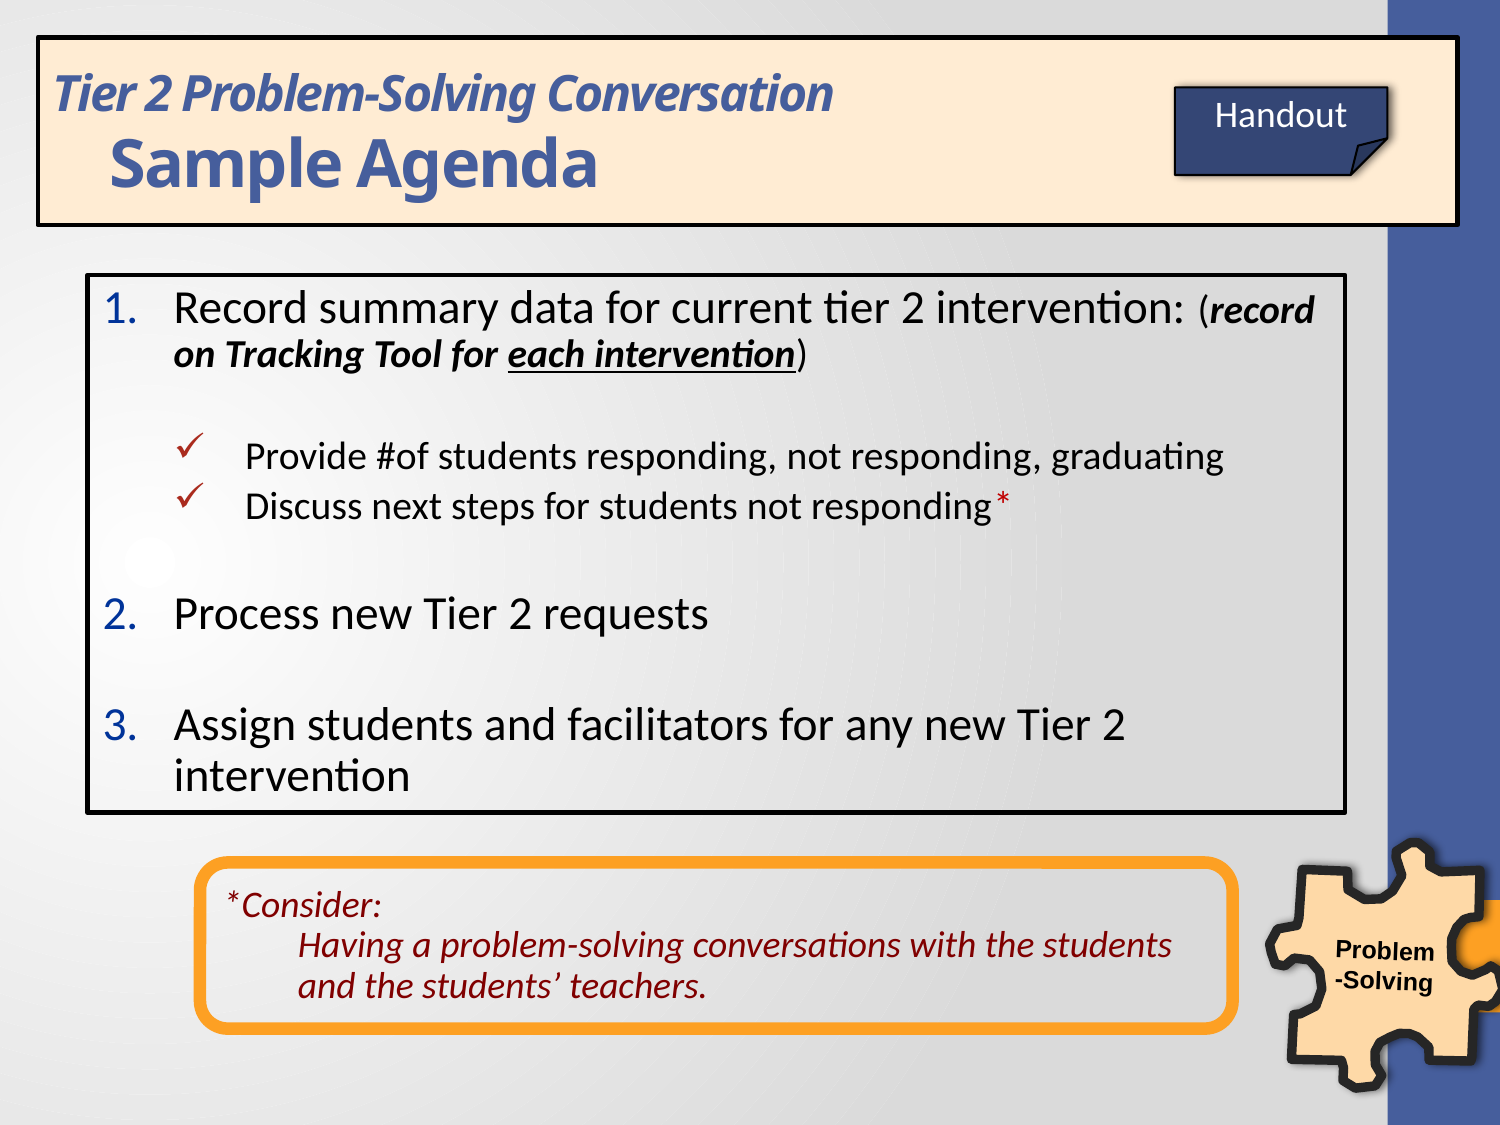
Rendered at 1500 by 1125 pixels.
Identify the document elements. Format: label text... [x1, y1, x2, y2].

text_box Tier 2 Problem-Solving Conversation Sample Agenda [37, 37, 1458, 225]
list Record summary data for current tier 2 intervention: (record on Tracking Tool for each intervention) Provide #of students responding, not responding, graduating Discuss next steps for students not responding* Process new Tier 2 requests Assign students and facilitators for any new Tier 2 intervention [87, 275, 1346, 813]
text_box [1266, 836, 1500, 1094]
text_box Handout [1173, 86, 1389, 177]
text_box *Consider: Having a problem-solving conversations with the students and the students’ teachers. [197, 860, 1235, 1031]
